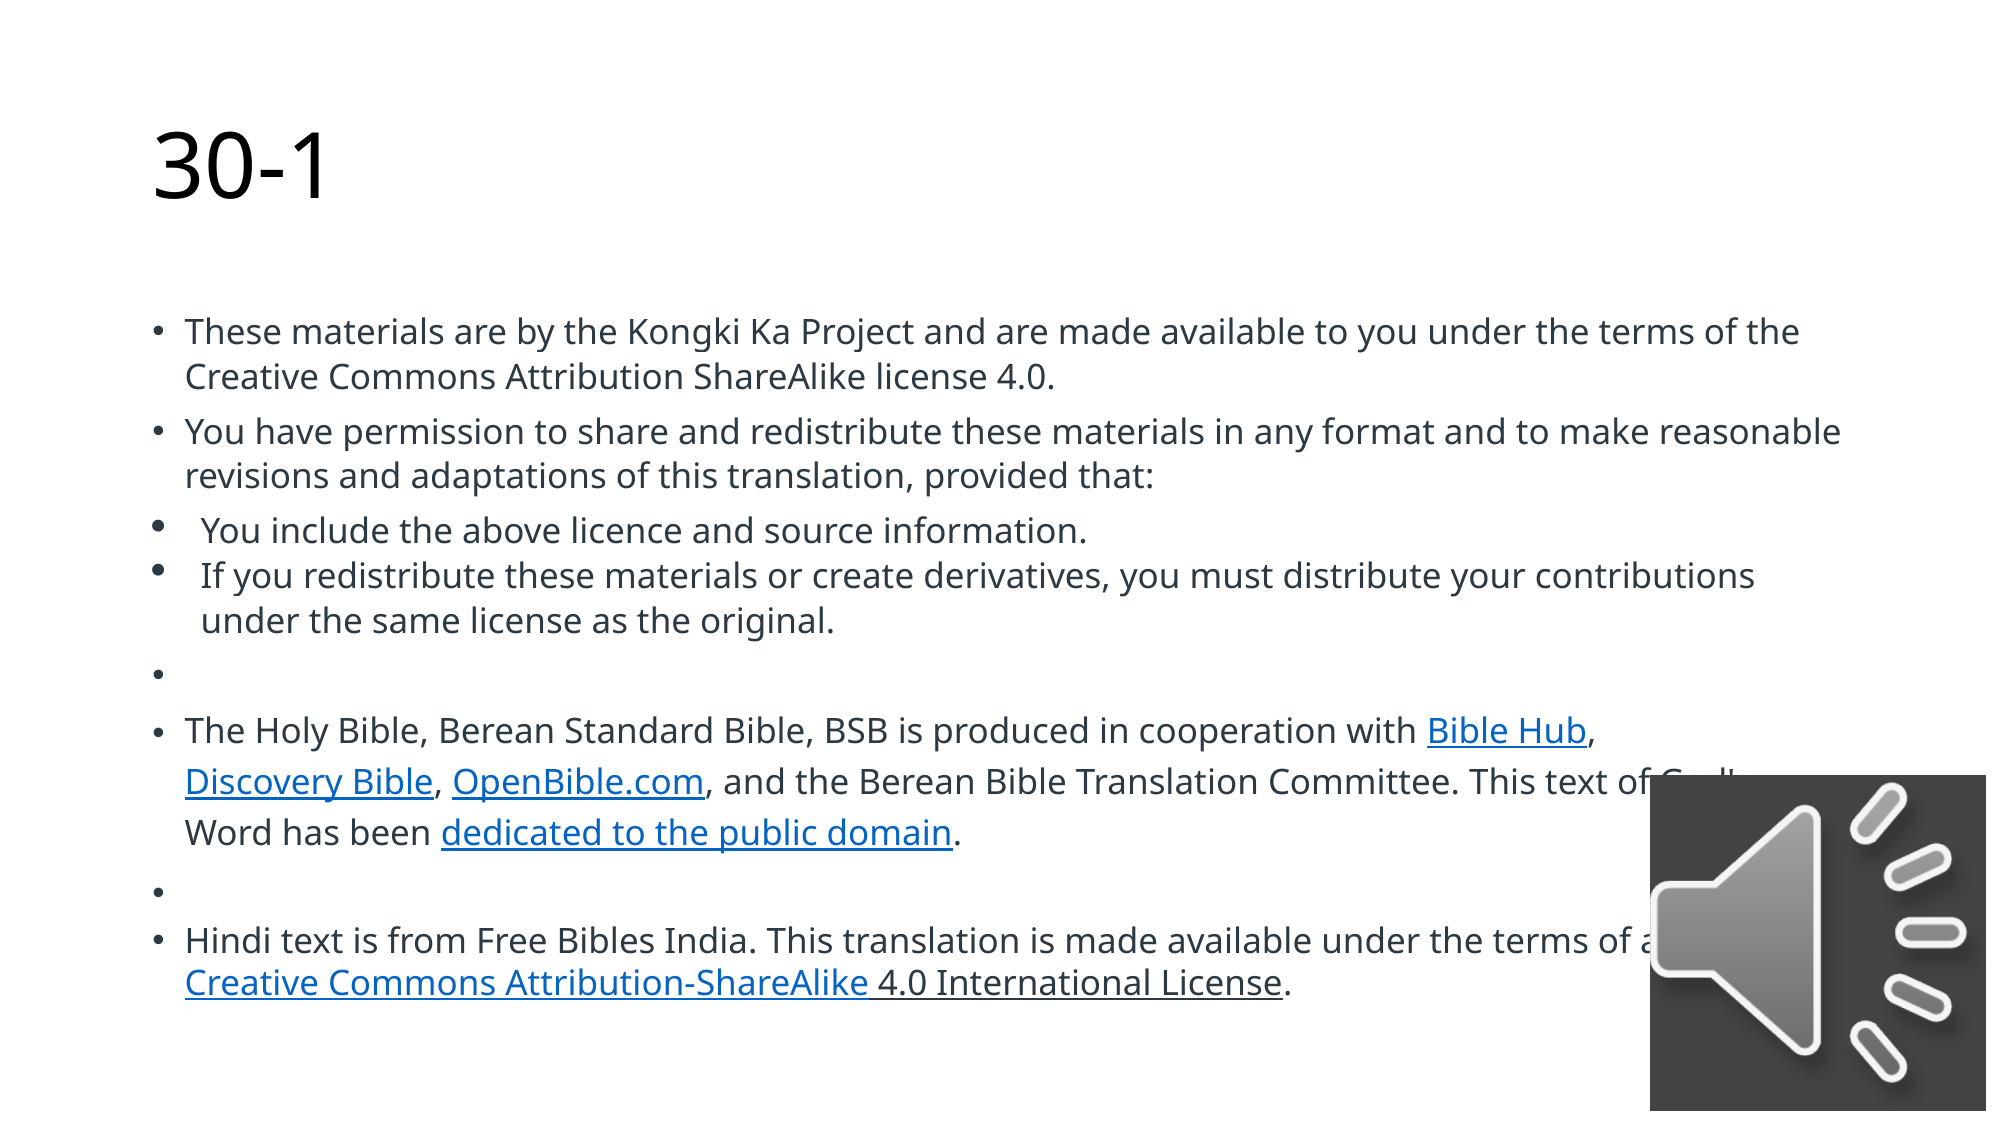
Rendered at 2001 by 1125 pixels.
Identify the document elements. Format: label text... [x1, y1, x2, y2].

list These materials are by the Kongki Ka Project and are made available to you under the terms of the Creative Commons Attribution ShareAlike license 4.0. You have permission to share and redistribute these materials in any format and to make reasonable revisions and adaptations of this translation, provided that: You include the above licence and source information. If you redistribute these materials or create derivatives, you must distribute your contributions under the same license as the original. The Holy Bible, Berean Standard Bible, BSB is produced in cooperation with Bible Hub, Discovery Bible, OpenBible.com, and the Berean Bible Translation Committee. This text of God's Word has been dedicated to the public domain. Hindi text is from Free Bibles India. This translation is made available under the terms of a Creative Commons Attribution-ShareAlike 4.0 International License. [137, 299, 1863, 1014]
title 30-1 [137, 59, 1863, 278]
picture [1648, 773, 1987, 1112]
